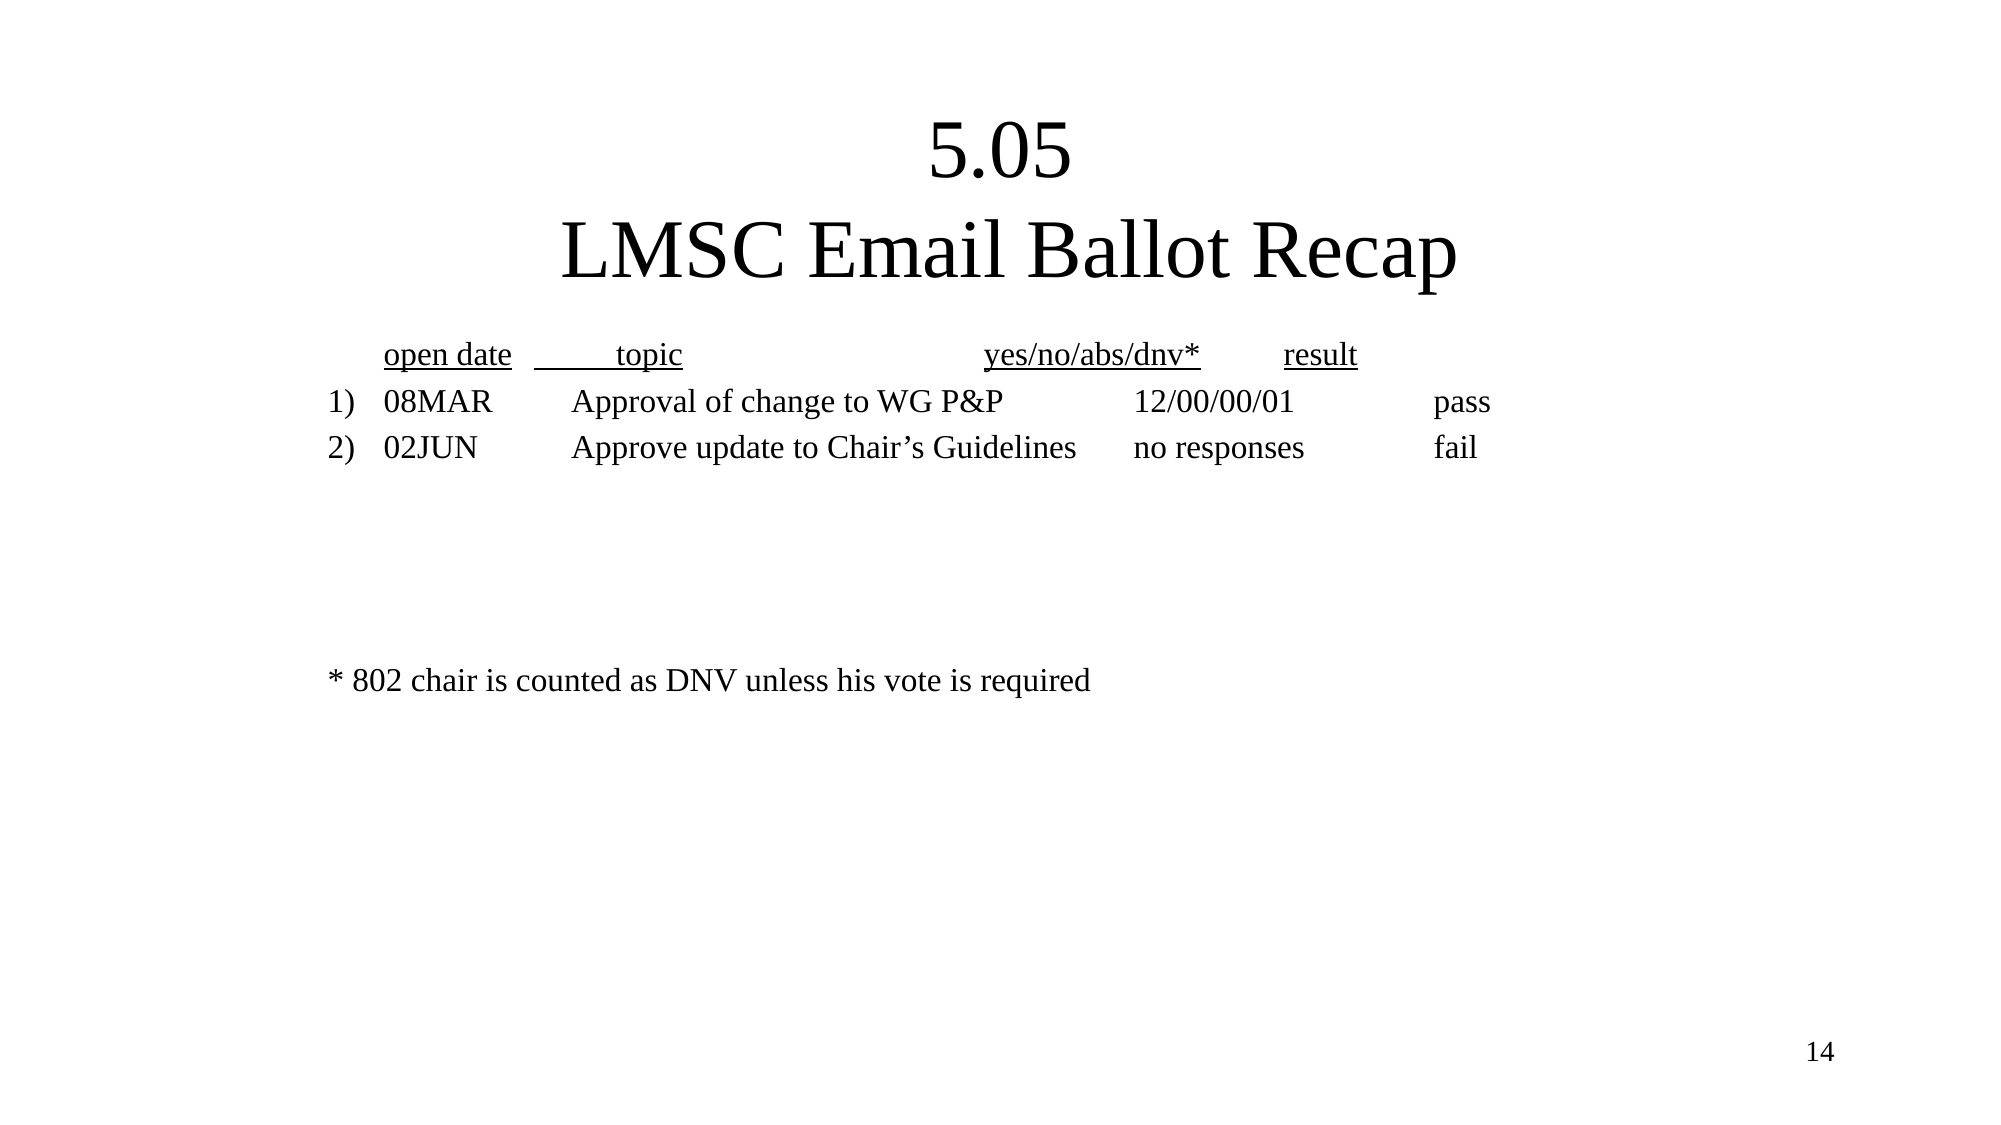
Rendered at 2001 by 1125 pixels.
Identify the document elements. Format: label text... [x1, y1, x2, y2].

title 5.05 LMSC Email Ballot Recap [149, 99, 1851, 288]
list open date topic yes/no/abs/dnv* result 08MAR Approval of change to WG P&P 12/00/00/01 pass 02JUN Approve update to Chair’s Guidelines no responses fail * 802 chair is counted as DNV unless his vote is required [312, 324, 1688, 1001]
slide_number 14 [1433, 1024, 1851, 1101]
